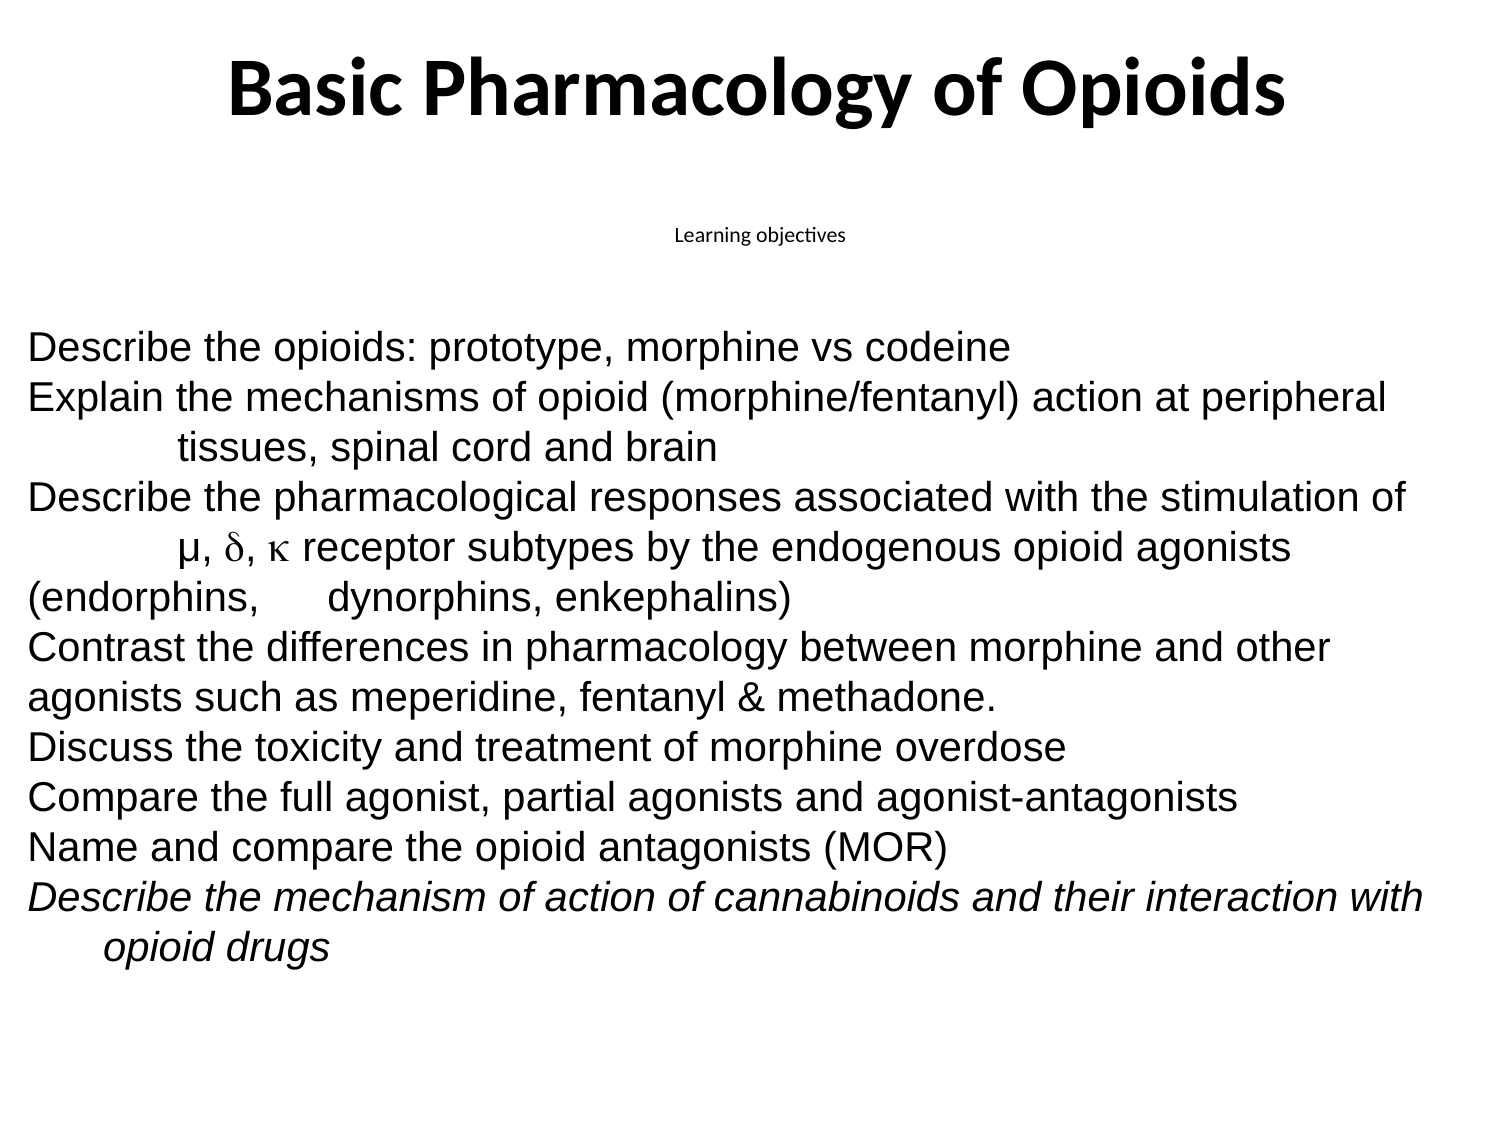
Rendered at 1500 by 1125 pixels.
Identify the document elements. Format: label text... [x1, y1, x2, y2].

text_box Describe the opioids: prototype, morphine vs codeine Explain the mechanisms of opioid (morphine/fentanyl) action at peripheral tissues, spinal cord and brain Describe the pharmacological responses associated with the stimulation of μ, ,  receptor subtypes by the endogenous opioid agonists (endorphins, dynorphins, enkephalins) Contrast the differences in pharmacology between morphine and other agonists such as meperidine, fentanyl & methadone. Discuss the toxicity and treatment of morphine overdose Compare the full agonist, partial agonists and agonist-antagonists Name and compare the opioid antagonists (MOR) Describe the mechanism of action of cannabinoids and their interaction with opioid drugs [12, 312, 1483, 978]
title Learning objectives [85, 213, 1436, 282]
text_box Basic Pharmacology of Opioids [212, 24, 1383, 140]
